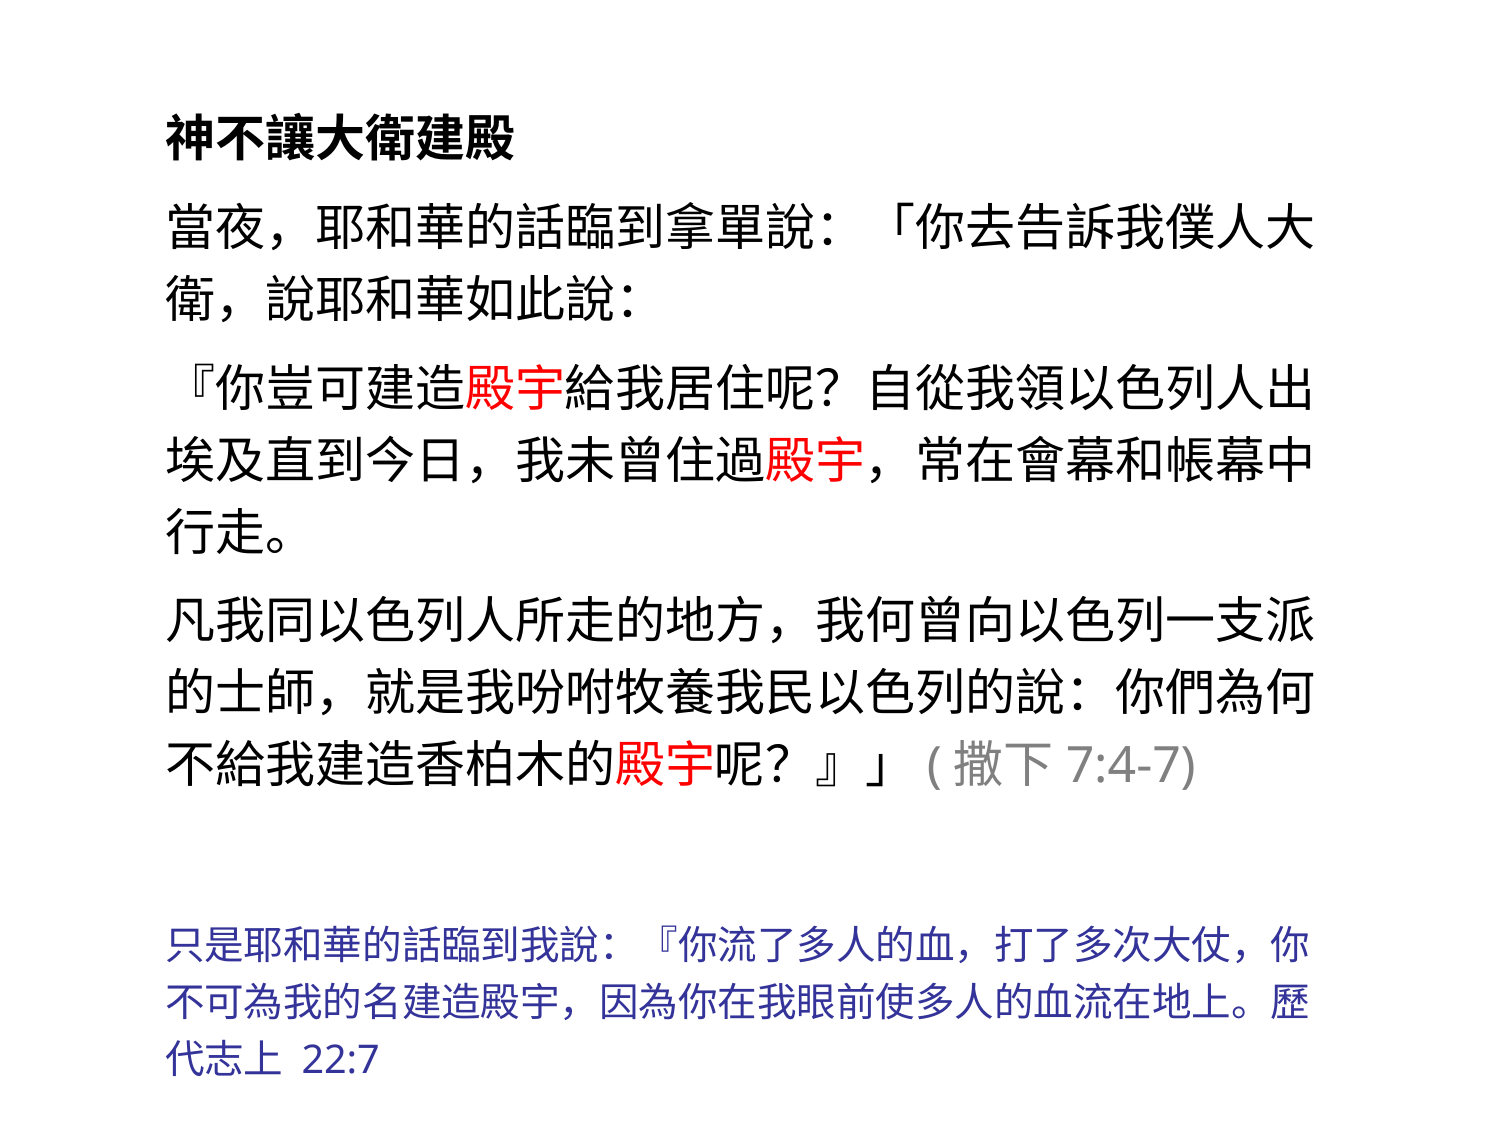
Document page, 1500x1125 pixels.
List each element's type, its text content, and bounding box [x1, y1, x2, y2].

text_box 只是耶和華的話臨到我說：『你流了多人的血，打了多次大仗，你不可為我的名建造殿宇，因為你在我眼前使多人的血流在地上。歷代志上 22:7 [157, 903, 1343, 1089]
text_box 神不讓大衛建殿 當夜，耶和華的話臨到拿單說：「你去告訴我僕人大衛，說耶和華如此說： 『你豈可建造殿宇給我居住呢？自從我領以色列人出埃及直到今日，我未曾住過殿宇，常在會幕和帳幕中行走。 凡我同以色列人所走的地方，我何曾向以色列一支派的士師，就是我吩咐牧養我民以色列的說：你們為何不給我建造香柏木的殿宇呢？』」(撒下7:4-7) [157, 87, 1343, 801]
